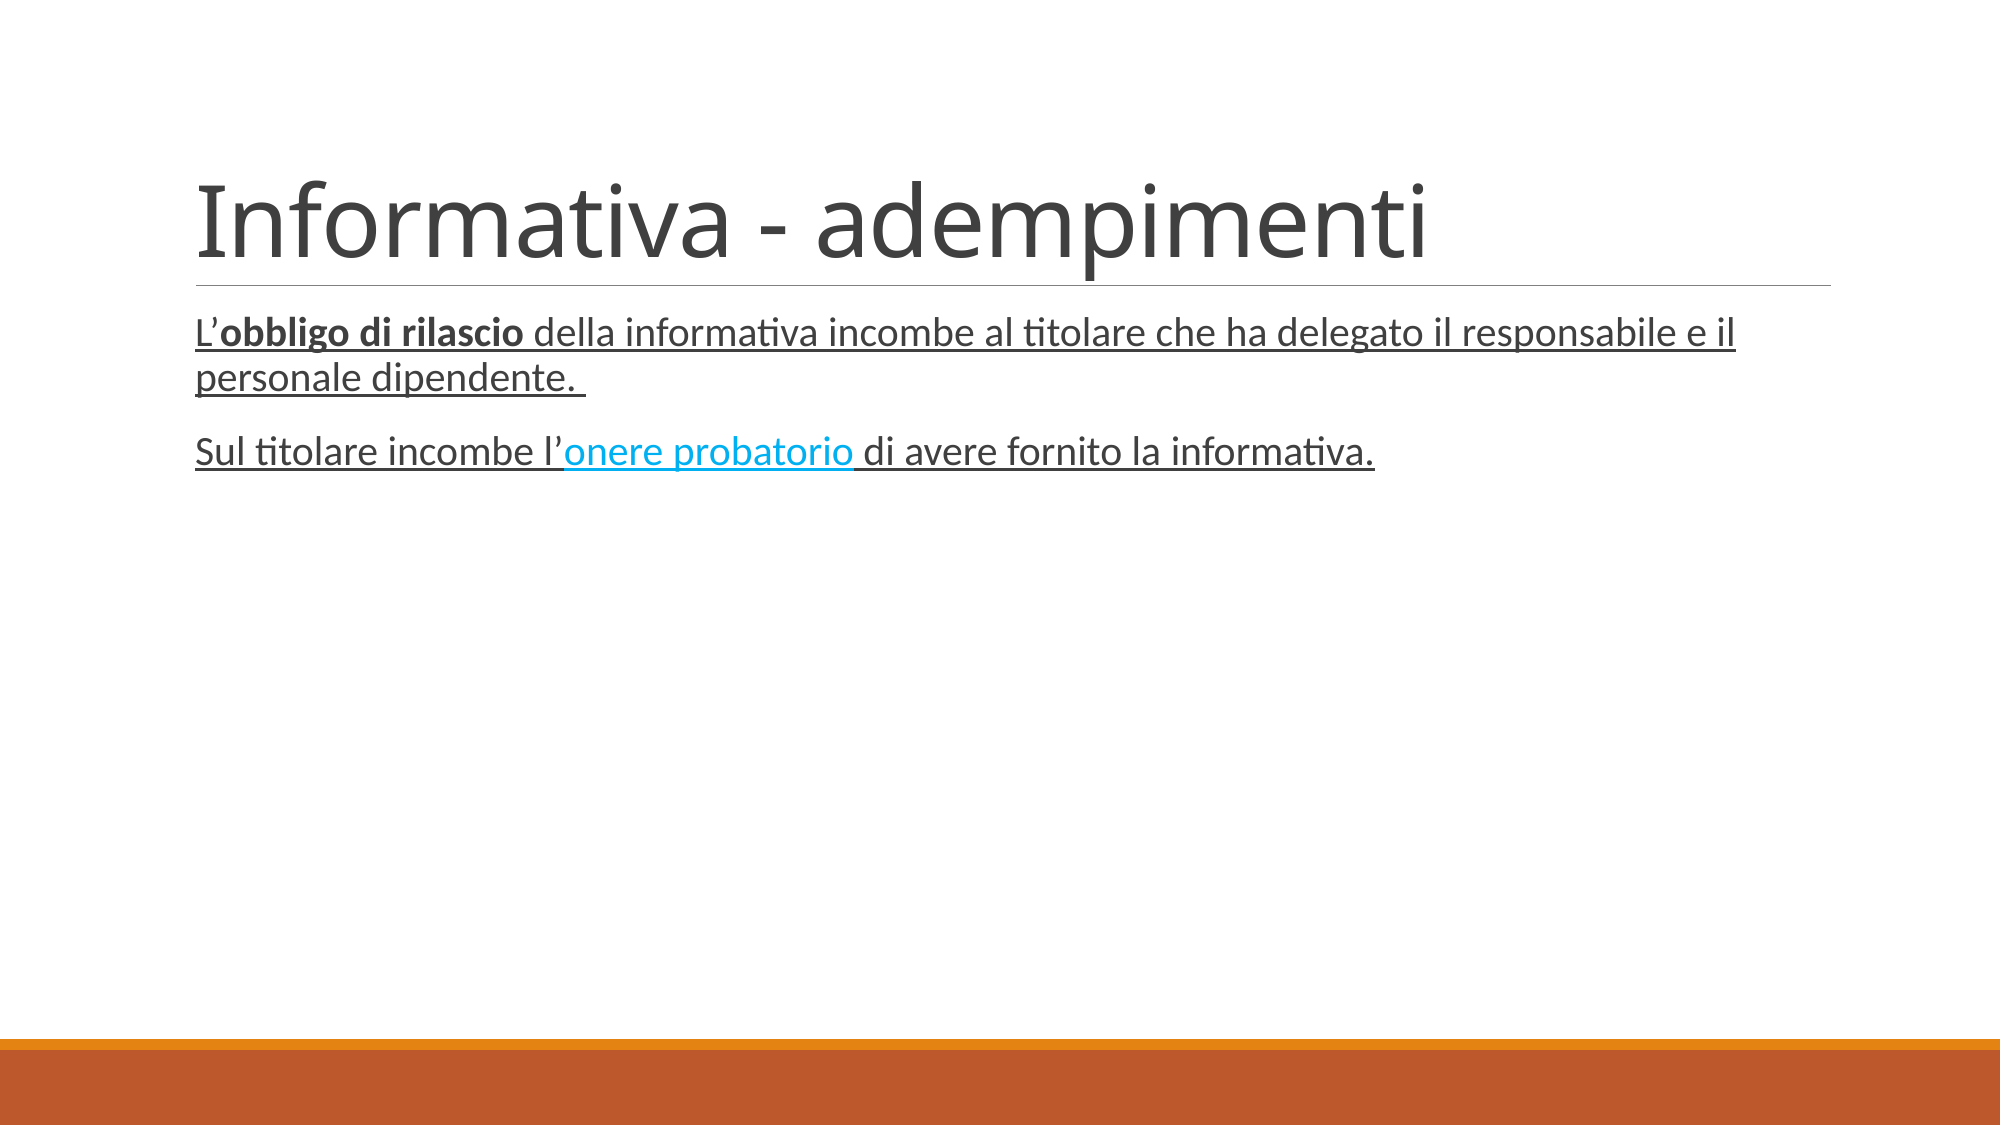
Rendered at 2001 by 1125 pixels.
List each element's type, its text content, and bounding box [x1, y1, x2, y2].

title Informativa - adempimenti [180, 47, 1830, 285]
list L’obbligo di rilascio della informativa incombe al titolare che ha delegato il responsabile e il personale dipendente. Sul titolare incombe l’onere probatorio di avere fornito la informativa. [180, 302, 1830, 963]
